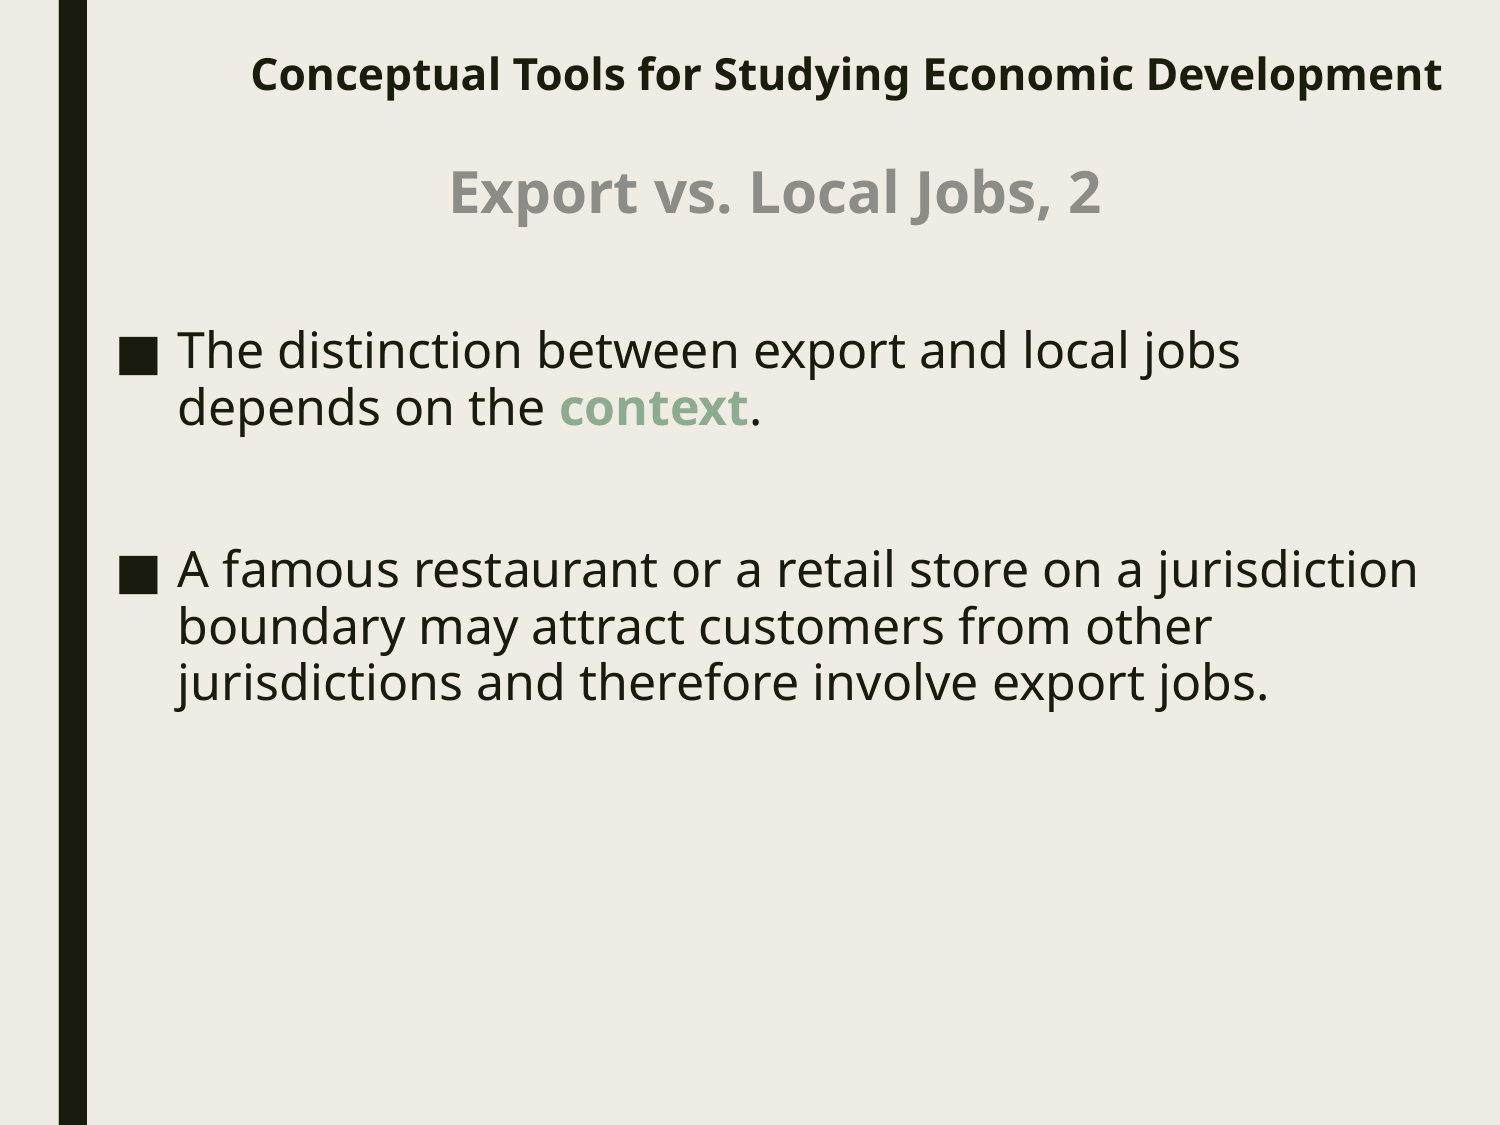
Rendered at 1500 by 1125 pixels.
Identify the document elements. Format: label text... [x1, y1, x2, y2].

list Export vs. Local Jobs, 2 The distinction between export and local jobs depends on the context. A famous restaurant or a retail store on a jurisdiction boundary may attract customers from other jurisdictions and therefore involve export jobs. [99, 153, 1450, 988]
title Conceptual Tools for Studying Economic Development [235, 45, 1466, 113]
